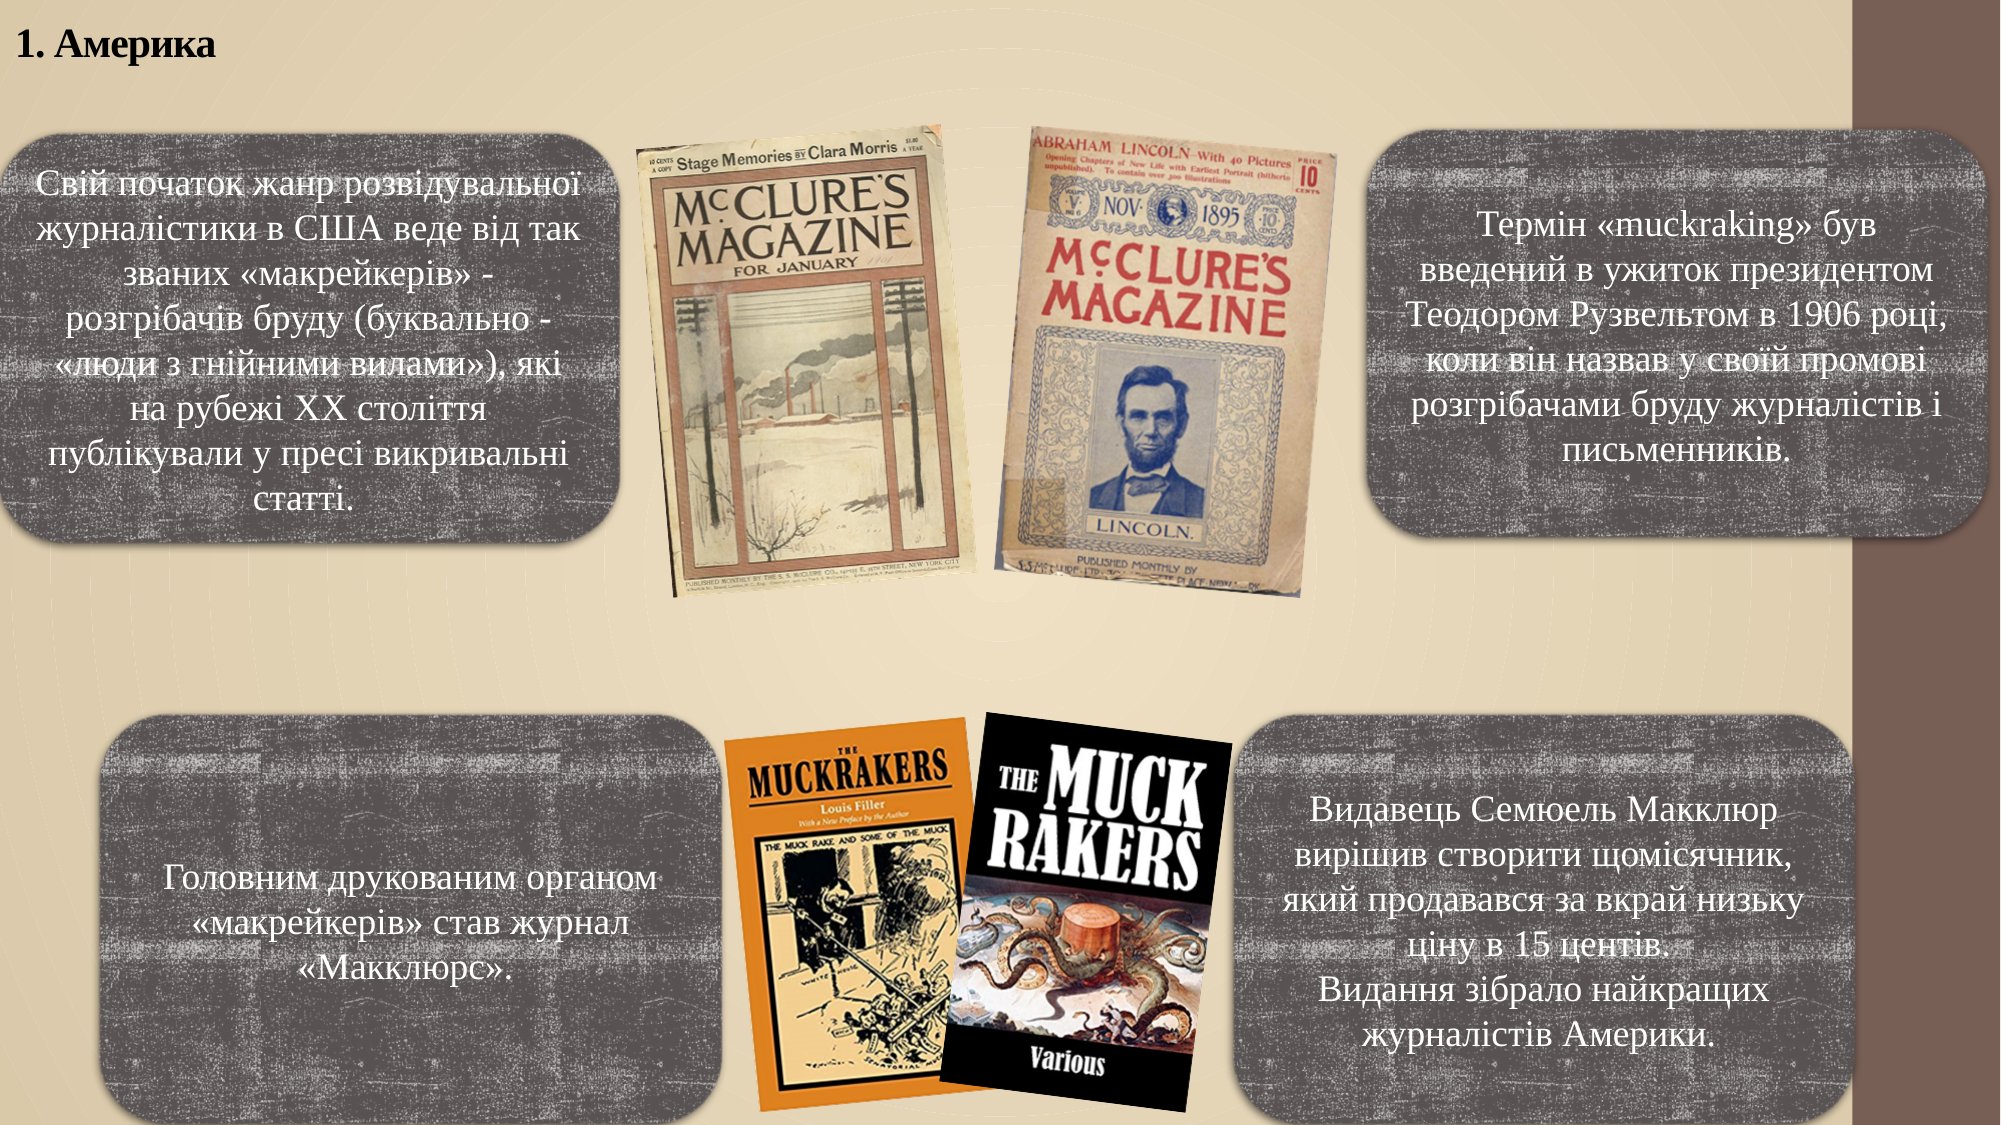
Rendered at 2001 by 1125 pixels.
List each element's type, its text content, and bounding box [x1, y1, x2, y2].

picture [635, 123, 978, 598]
picture [722, 711, 1233, 1113]
text_box Видавець Семюель Макклюр вирішив створити щомісячник, який продавався за вкрай низьку ціну в 15 центів. Видання зібрало найкращих журналістів Америки. [1235, 716, 1855, 1124]
title 1. Америка [0, 0, 1856, 74]
text_box Термін «muckraking» був введений в ужиток президентом Теодором Рузвельтом в 1906 році, коли він назвав у своїй промові розгрібачами бруду журналістів і письменників. [1367, 131, 1987, 537]
text_box Головним друкованим органом «макрейкерів» став журнал «Макклюрс». [101, 716, 721, 1124]
text_box Свій початок жанр розвідувальної журналістики в США веде від так званих «макрейкерів» - розгрібачів бруду (буквально - «люди з гнійними вилами»), які на рубежі ХХ століття публікували у пресі викривальні статті. [0, 135, 619, 542]
picture [993, 125, 1338, 598]
